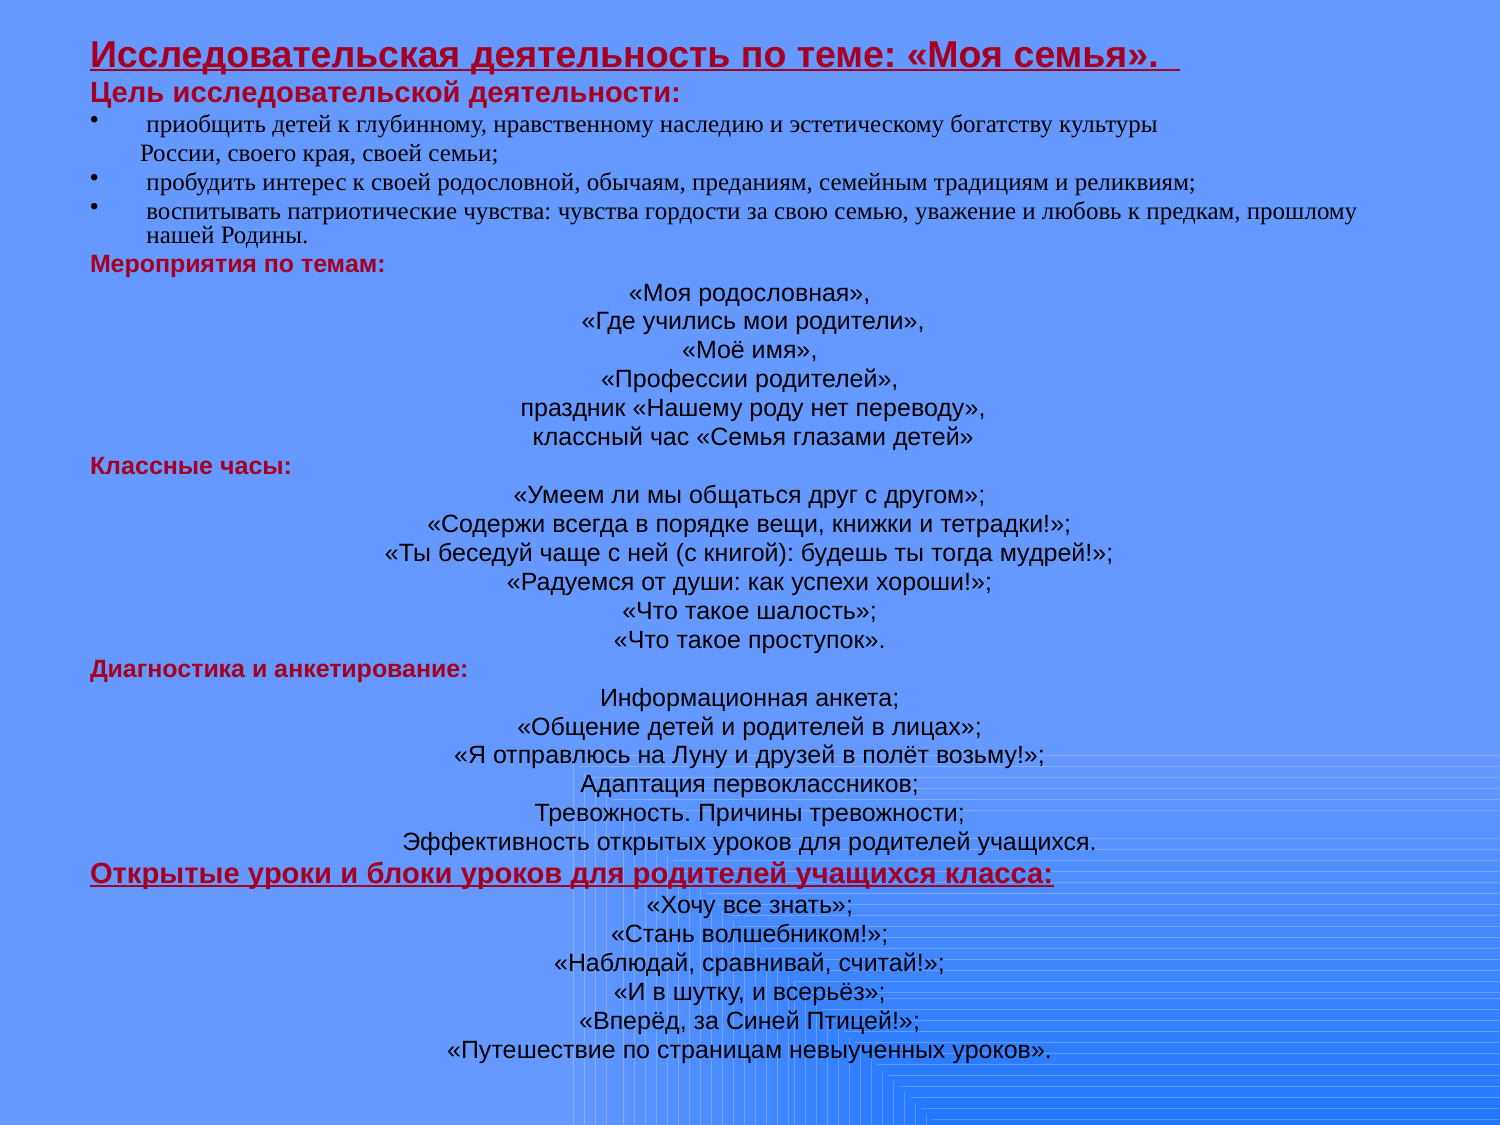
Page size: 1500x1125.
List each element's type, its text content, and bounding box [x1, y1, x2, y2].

list Исследовательская деятельность по теме: «Моя семья». Цель исследовательской деятельности: приобщить детей к глубинному, нравственному наследию и эстетическому богатству культуры России, своего края, своей семьи; пробудить интерес к своей родословной, обычаям, преданиям, семейным традициям и реликвиям; воспитывать патриотические чувства: чувства гордости за свою семью, уважение и любовь к предкам, прошлому нашей Родины. Мероприятия по темам: «Моя родословная», «Где учились мои родители», «Моё имя», «Профессии родителей», праздник «Нашему роду нет переводу», классный час «Семья глазами детей» Классные часы: «Умеем ли мы общаться друг с другом»; «Содержи всегда в порядке вещи, книжки и тетрадки!»; «Ты беседуй чаще с ней (с книгой): будешь ты тогда мудрей!»; «Радуемся от души: как успехи хороши!»; «Что такое шалость»; «Что такое проступок». Диагностика и анкетирование: Информационная анкета; «Общение детей и родителей в лицах»; «Я отправлюсь на Луну и друзей в полёт возьму!»; Адаптация первоклассников; Тревожность. Причины тревожности; Эффективность открытых уроков для родителей учащихся. Открытые уроки и блоки уроков для родителей учащихся класса: «Хочу все знать»; «Стань волшебником!»; «Наблюдай, сравнивай, считай!»; «И в шутку, и всерьёз»; «Вперёд, за Синей Птицей!»; «Путешествие по страницам невыученных уроков». [74, 30, 1426, 1125]
